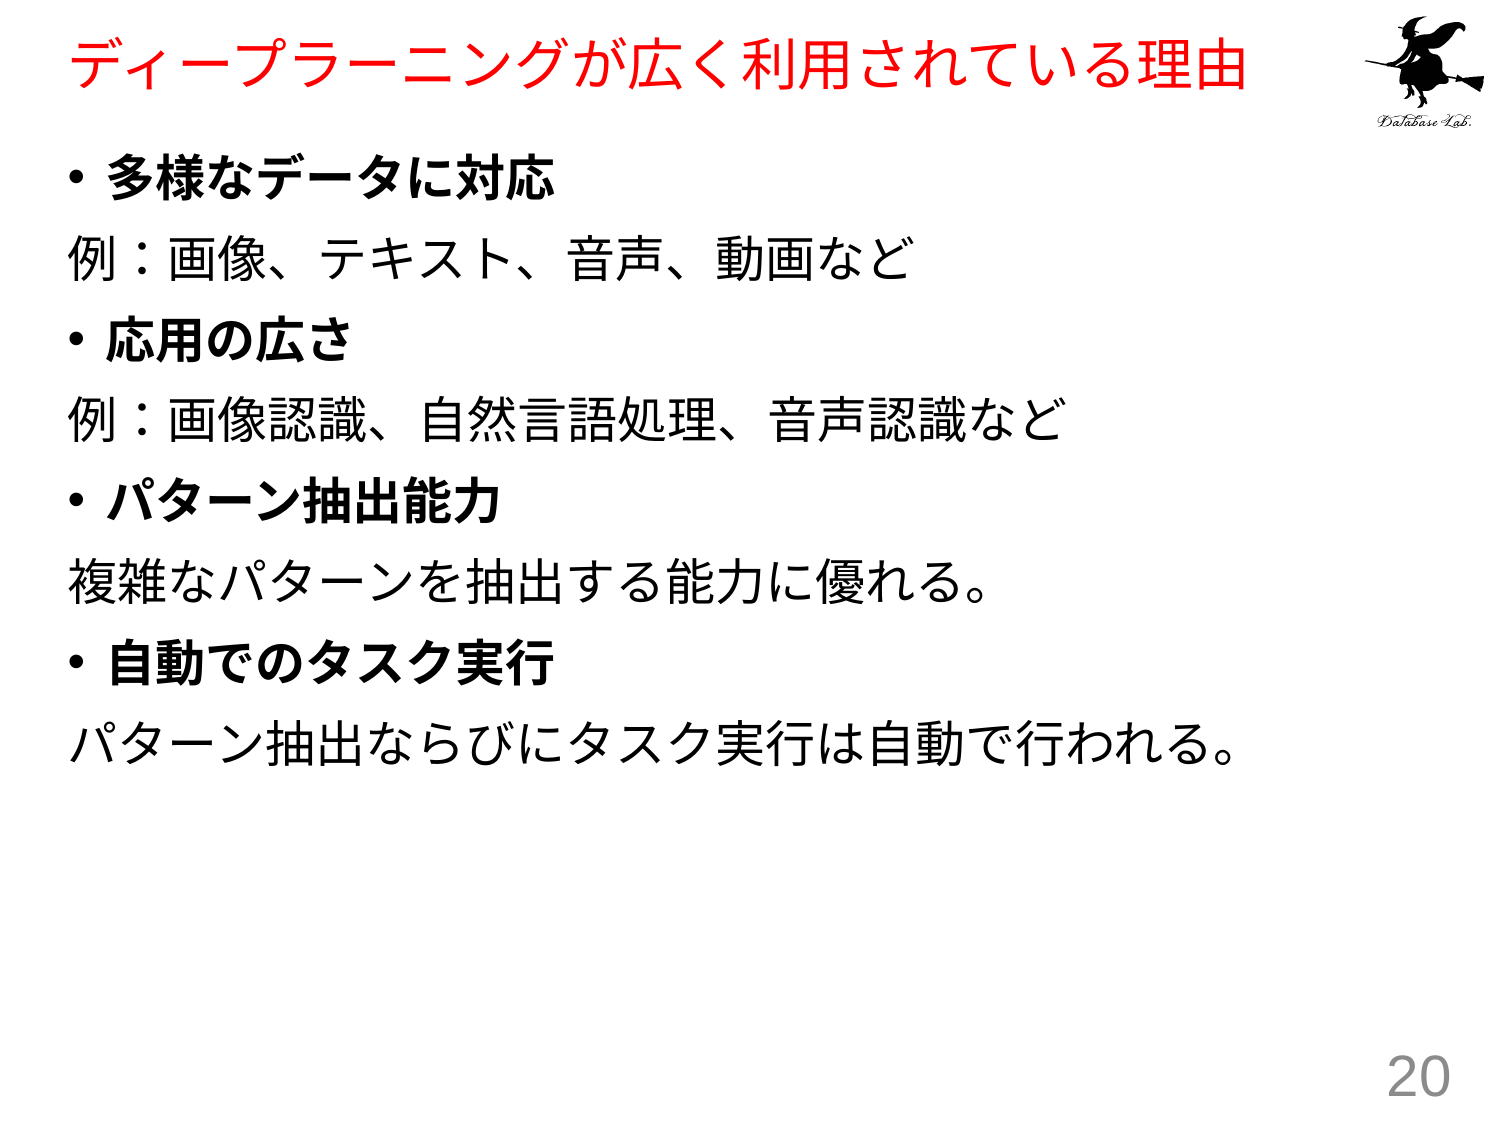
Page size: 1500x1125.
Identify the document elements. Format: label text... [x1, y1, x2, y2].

list 多様なデータに対応 例：画像、テキスト、音声、動画など 応用の広さ 例：画像認識、自然言語処理、音声認識など パターン抽出能力 複雑なパターンを抽出する能力に優れる。 自動でのタスク実行 パターン抽出ならびにタスク実行は自動で行われる。 [52, 138, 1441, 1125]
slide_number 20 [1129, 1042, 1467, 1103]
title ディープラーニングが広く利用されている理由 [52, 28, 1441, 106]
picture [1362, 14, 1486, 130]
